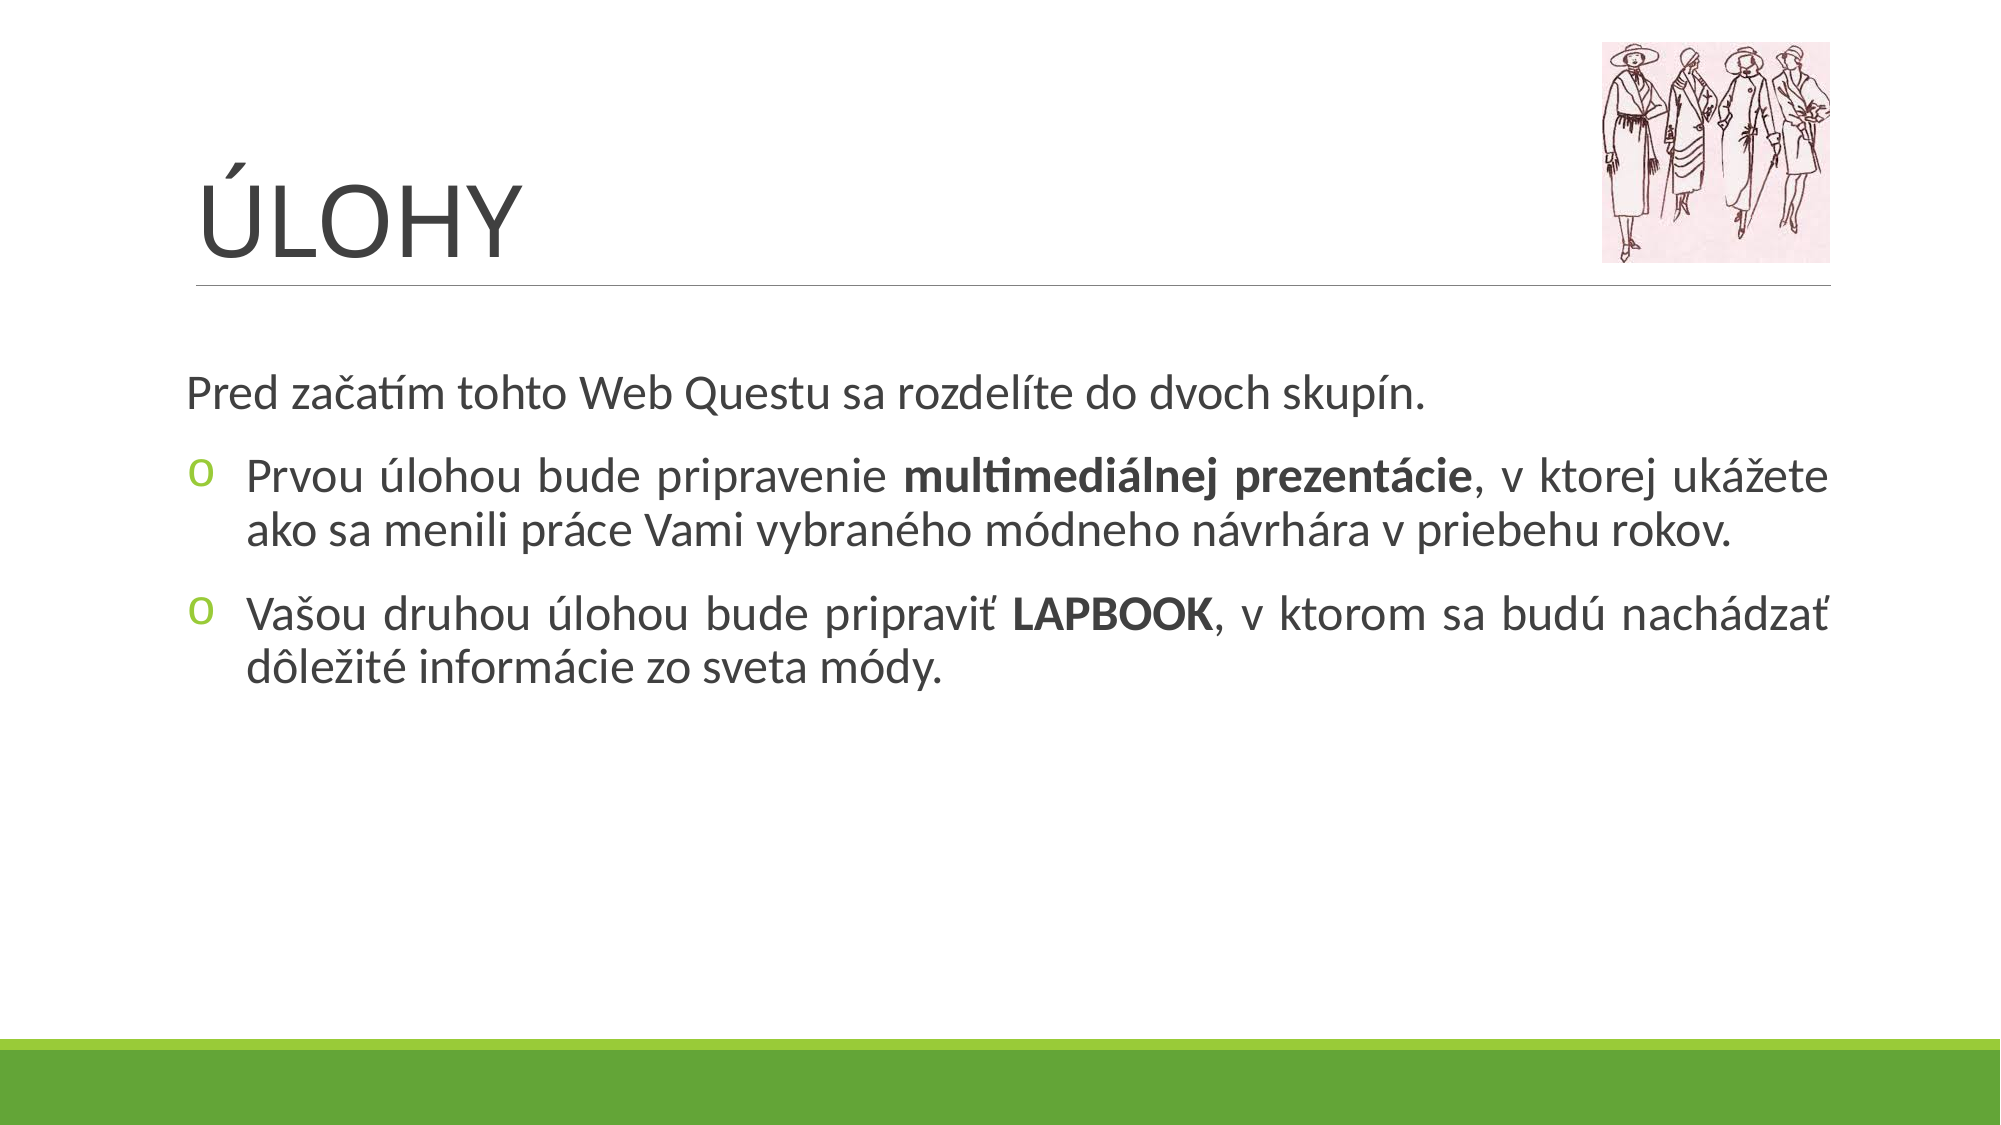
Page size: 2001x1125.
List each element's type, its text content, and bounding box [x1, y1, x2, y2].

picture [1602, 41, 1831, 263]
title ÚLOHY [180, 47, 1830, 285]
text_box Pred začatím tohto Web Questu sa rozdelíte do dvoch skupín. Prvou úlohou bude pripravenie multimediálnej prezentácie, v ktorej ukážete ako sa menili práce Vami vybraného módneho návrhára v priebehu rokov. Vašou druhou úlohou bude pripraviť LAPBOOK, v ktorom sa budú nachádzať dôležité informácie zo sveta módy. [186, 358, 1830, 977]
